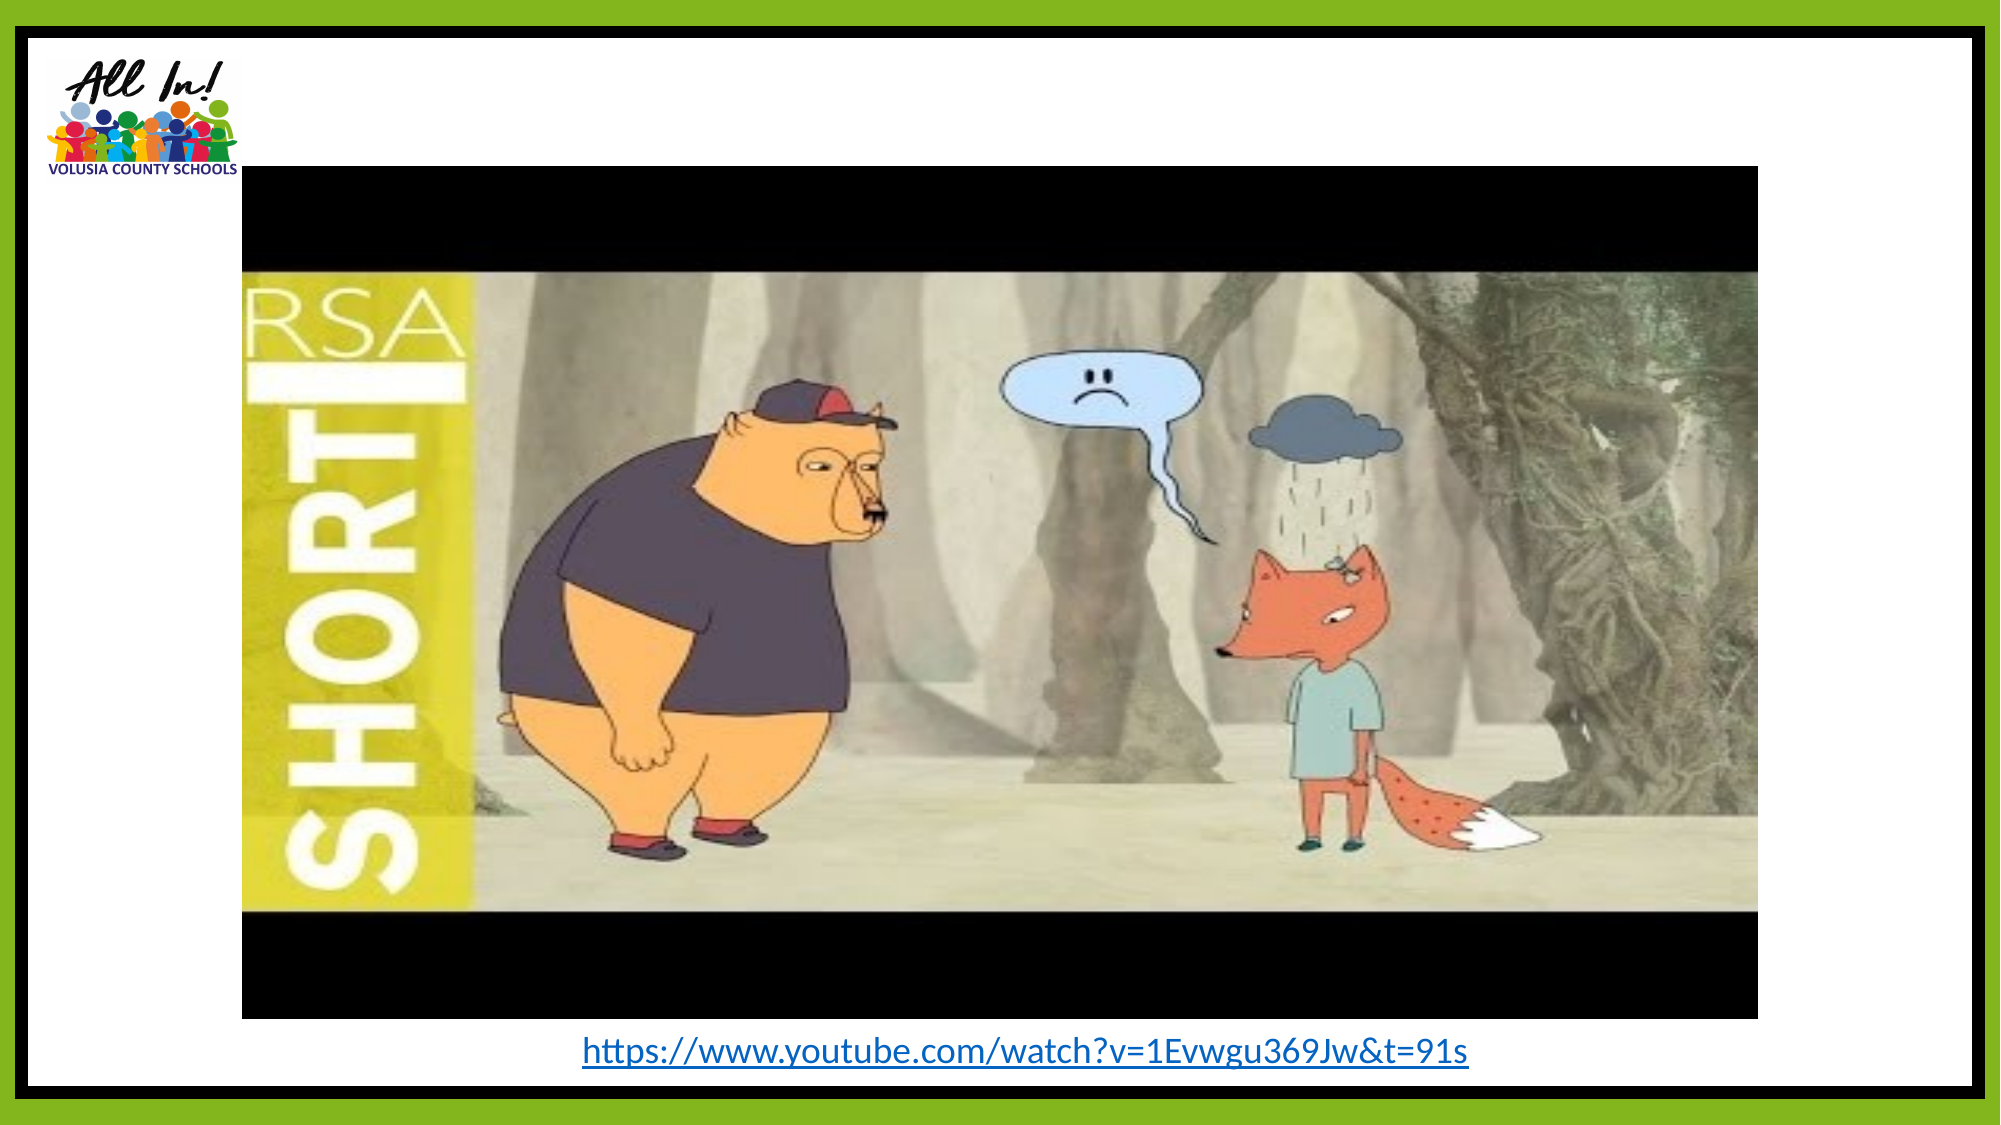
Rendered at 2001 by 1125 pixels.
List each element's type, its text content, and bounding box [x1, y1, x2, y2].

picture [46, 59, 243, 185]
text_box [241, 165, 1759, 1019]
text_box https://www.youtube.com/watch?v=1Evwgu369Jw&t=91s [567, 1019, 1484, 1124]
